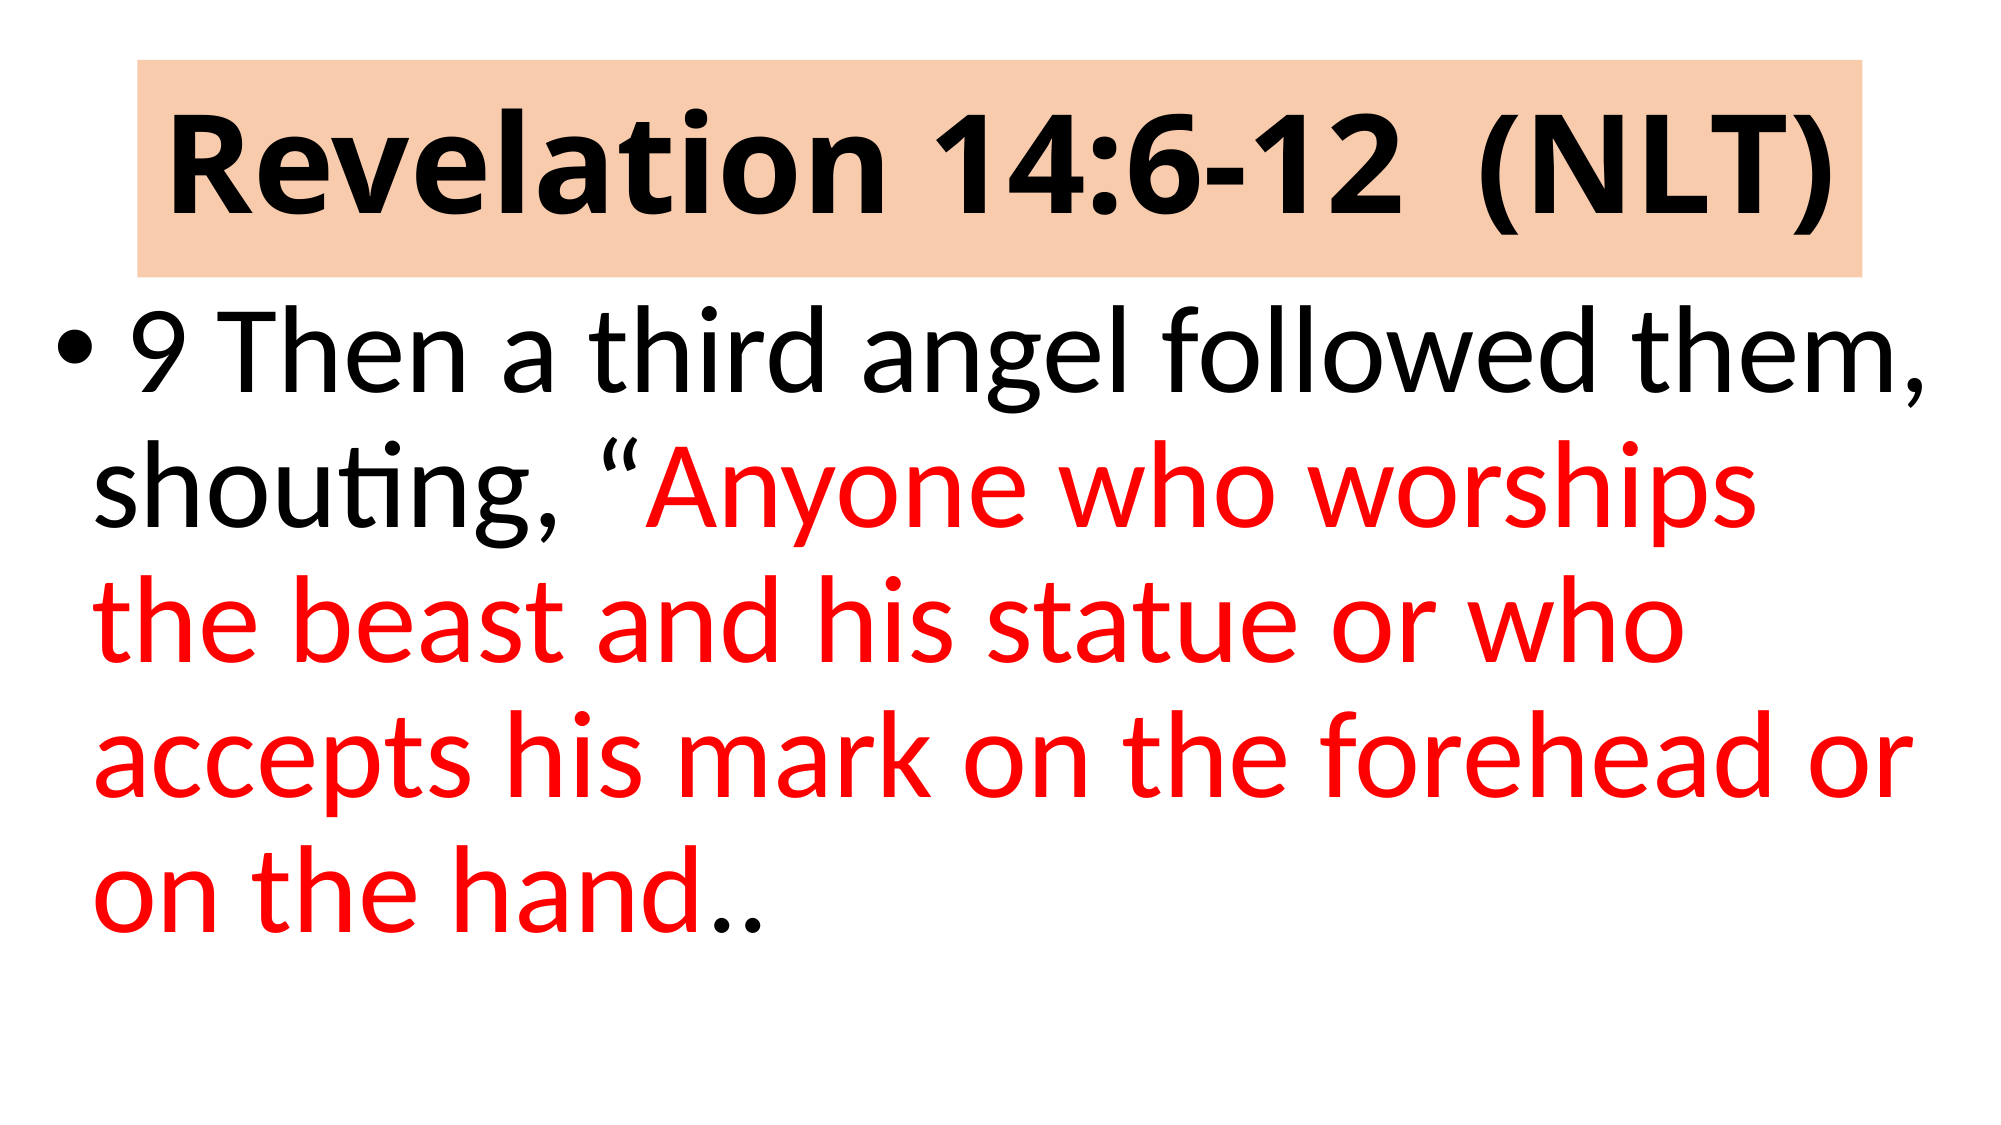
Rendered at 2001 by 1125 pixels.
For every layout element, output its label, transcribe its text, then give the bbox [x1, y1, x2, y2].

list 9 Then a third angel followed them, shouting, “Anyone who worships the beast and his statue or who accepts his mark on the forehead or on the hand.. [38, 277, 1962, 1072]
title Revelation 14:6-12 (NLT) [137, 59, 1863, 277]
